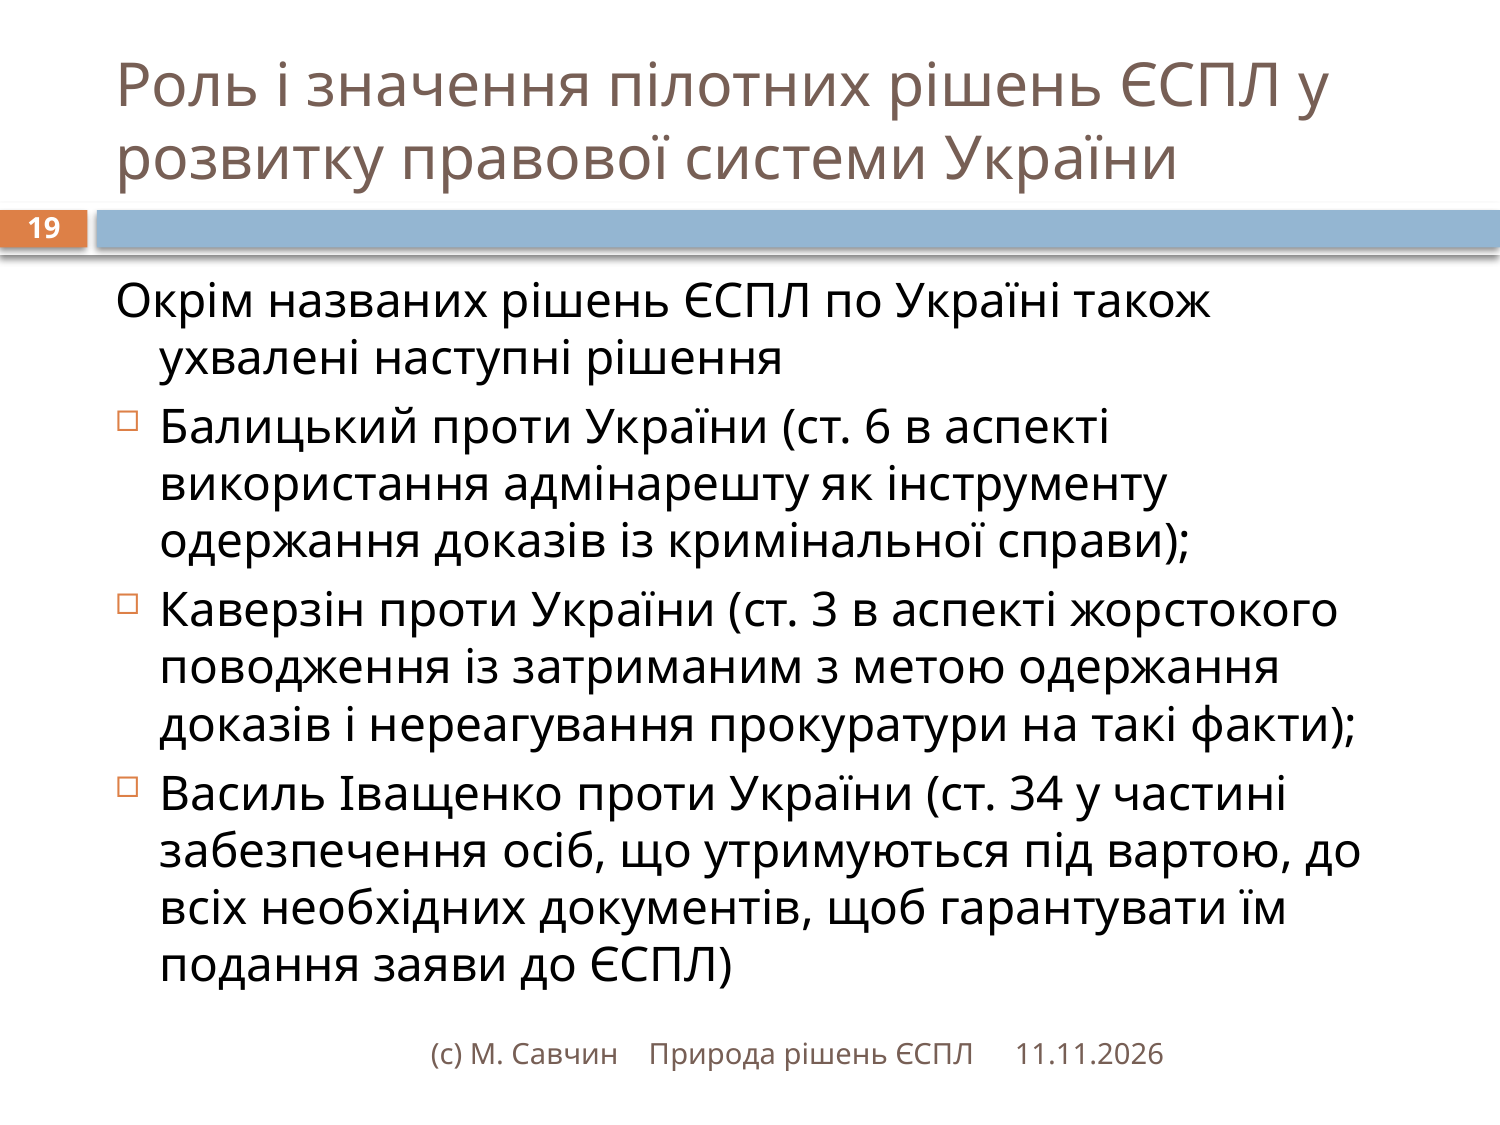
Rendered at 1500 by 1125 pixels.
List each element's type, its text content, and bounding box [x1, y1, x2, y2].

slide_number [999, 1025, 1438, 1085]
title Роль і значення пілотних рішень ЄСПЛ у розвитку правової системи України [100, 37, 1438, 200]
slide_number 19 [0, 208, 88, 249]
list Окрім названих рішень ЄСПЛ по Україні також ухвалені наступні рішення Балицький проти України (ст. 6 в аспекті використання адмінарешту як інструменту одержання доказів із кримінальної справи); Каверзін проти України (ст. 3 в аспекті жорстокого поводження із затриманим з метою одержання доказів і нереагування прокуратури на такі факти); Василь Іващенко проти України (ст. 34 у частині забезпечення осіб, що утримуються під вартою, до всіх необхідних документів, щоб гарантувати їм подання заяви до ЄСПЛ) [100, 262, 1438, 1000]
footer (с) М. Савчин Природа рішень ЄСПЛ [99, 1024, 990, 1085]
